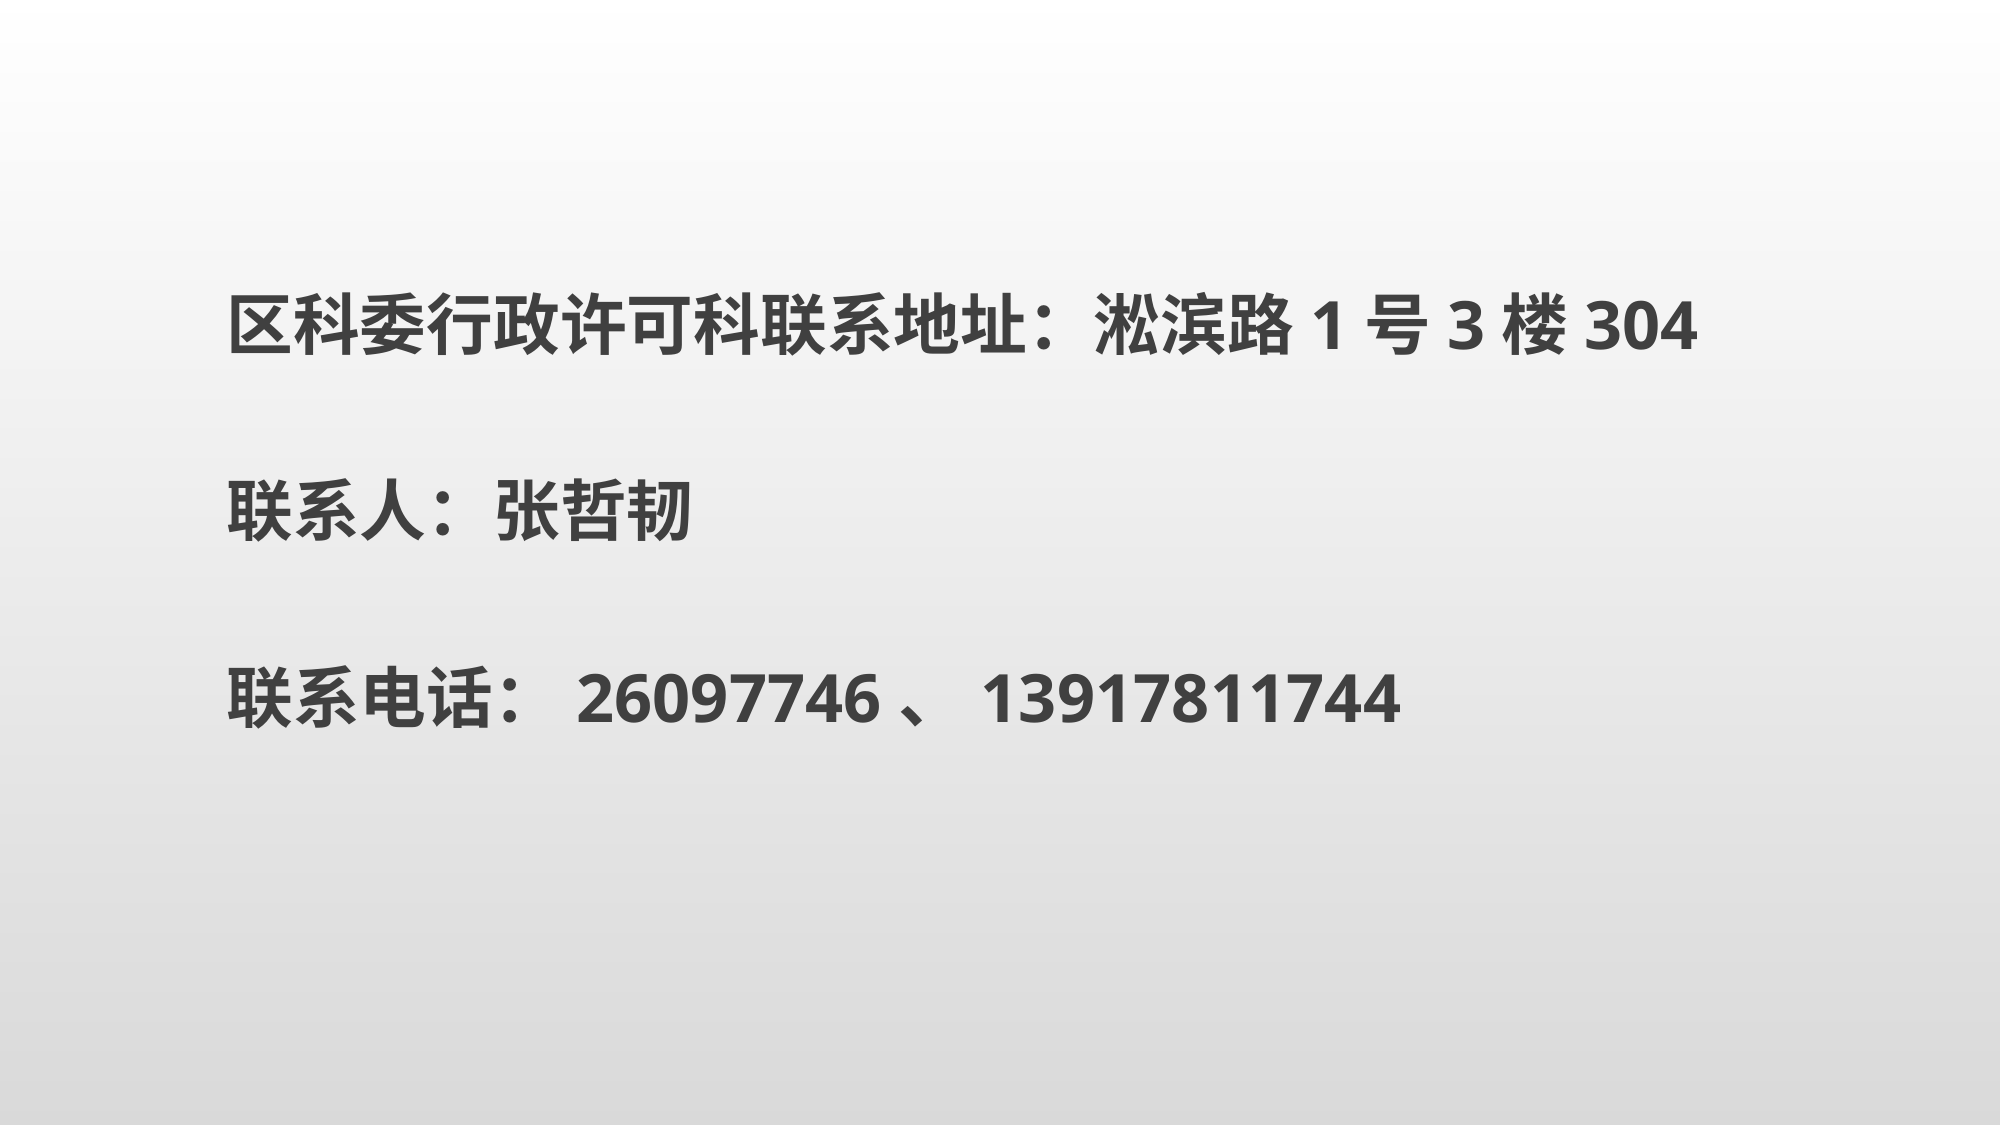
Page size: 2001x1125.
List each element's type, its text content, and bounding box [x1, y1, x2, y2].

text_box 区科委行政许可科联系地址：淞滨路1号3楼304 联系人：张哲韧 联系电话：26097746、13917811744 [226, 275, 1809, 850]
